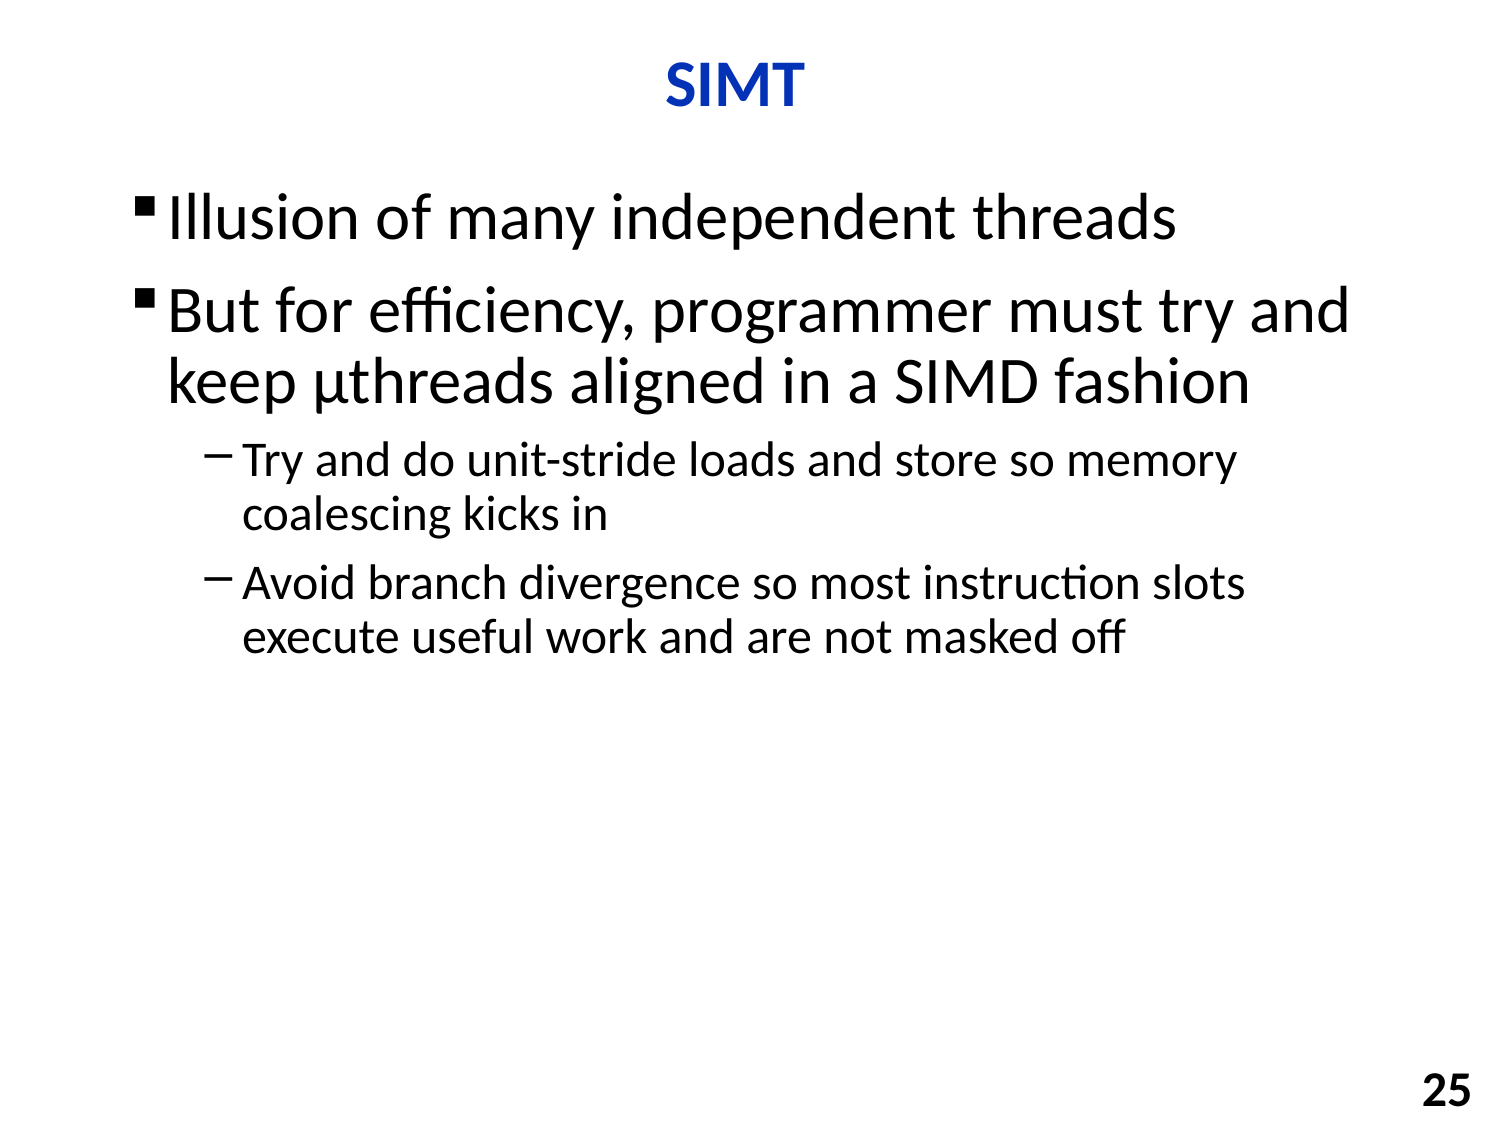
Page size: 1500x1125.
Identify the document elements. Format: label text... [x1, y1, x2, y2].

list Illusion of many independent threads But for efficiency, programmer must try and keep µthreads aligned in a SIMD fashion Try and do unit-stride loads and store so memory coalescing kicks in Avoid branch divergence so most instruction slots execute useful work and are not masked off [114, 174, 1376, 1005]
title SIMT [137, 24, 1335, 147]
slide_number 25 [1174, 1062, 1488, 1111]
